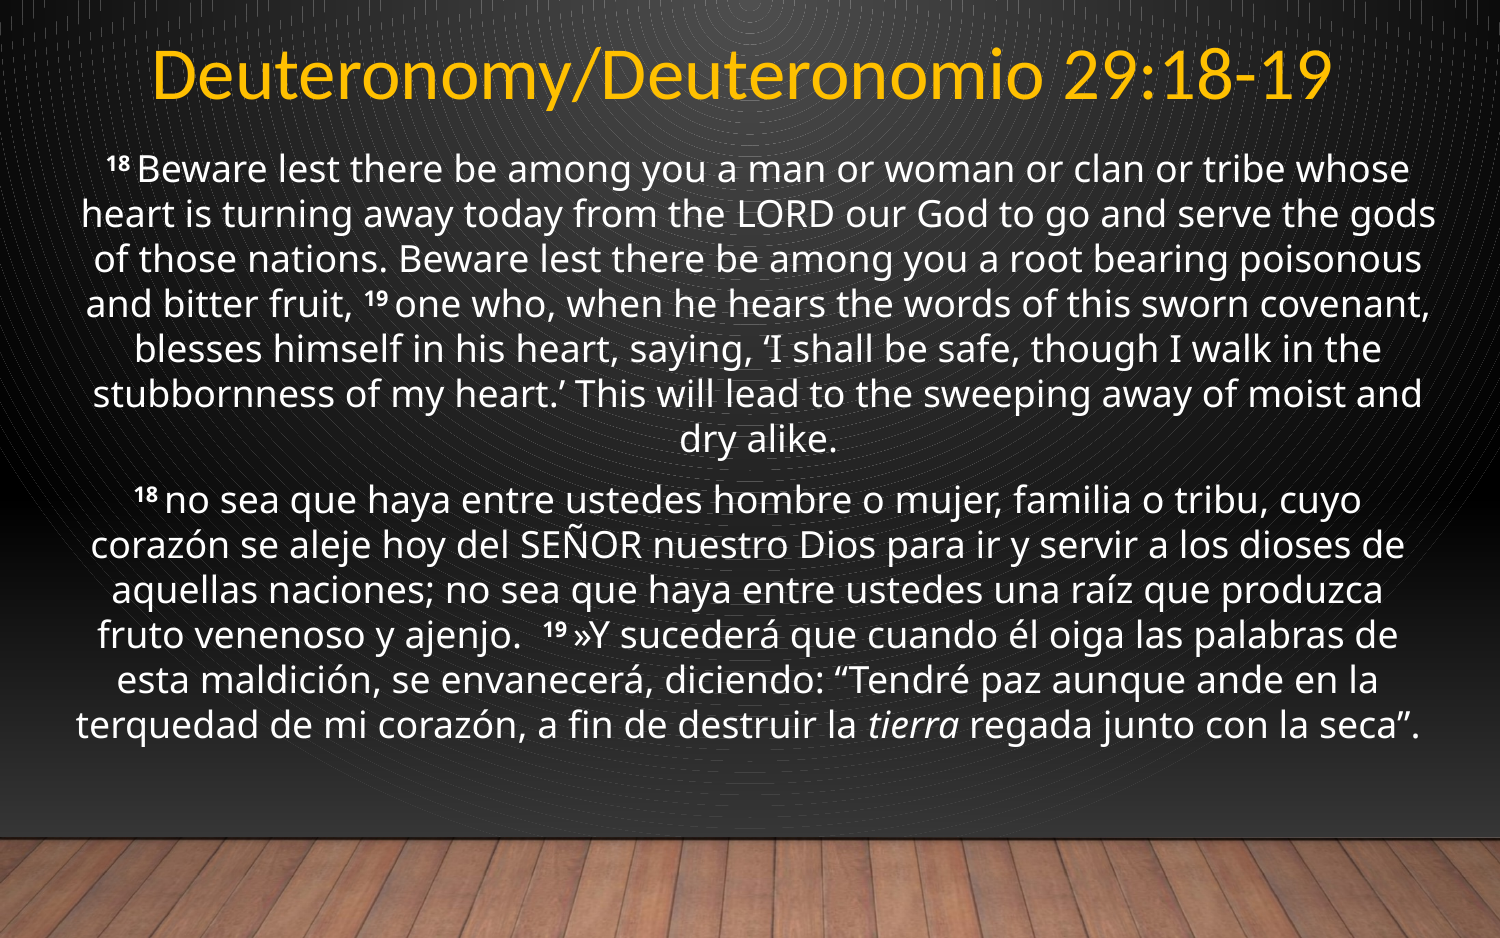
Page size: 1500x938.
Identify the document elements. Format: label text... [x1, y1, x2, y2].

text_box 18 no sea que haya entre ustedes hombre o mujer, familia o tribu, cuyo corazón se aleje hoy del Señor nuestro Dios para ir y servir a los dioses de aquellas naciones; no sea que haya entre ustedes una raíz que produzca fruto venenoso y ajenjo. 19 »Y sucederá que cuando él oiga las palabras de esta maldición, se envanecerá, diciendo: “Tendré paz aunque ande en la terquedad de mi corazón, a fin de destruir la tierra regada junto con la seca”. [54, 468, 1443, 754]
text_box 18 Beware lest there be among you a man or woman or clan or tribe whose heart is turning away today from the Lord our God to go and serve the gods of those nations. Beware lest there be among you a root bearing poisonous and bitter fruit, 19 one who, when he hears the words of this sworn covenant, blesses himself in his heart, saying, ‘I shall be safe, though I walk in the stubbornness of my heart.’ This will lead to the sweeping away of moist and dry alike. [54, 138, 1463, 468]
picture [0, 837, 1500, 938]
title Deuteronomy/Deuteronomio 29:18-19 [0, 15, 1486, 141]
